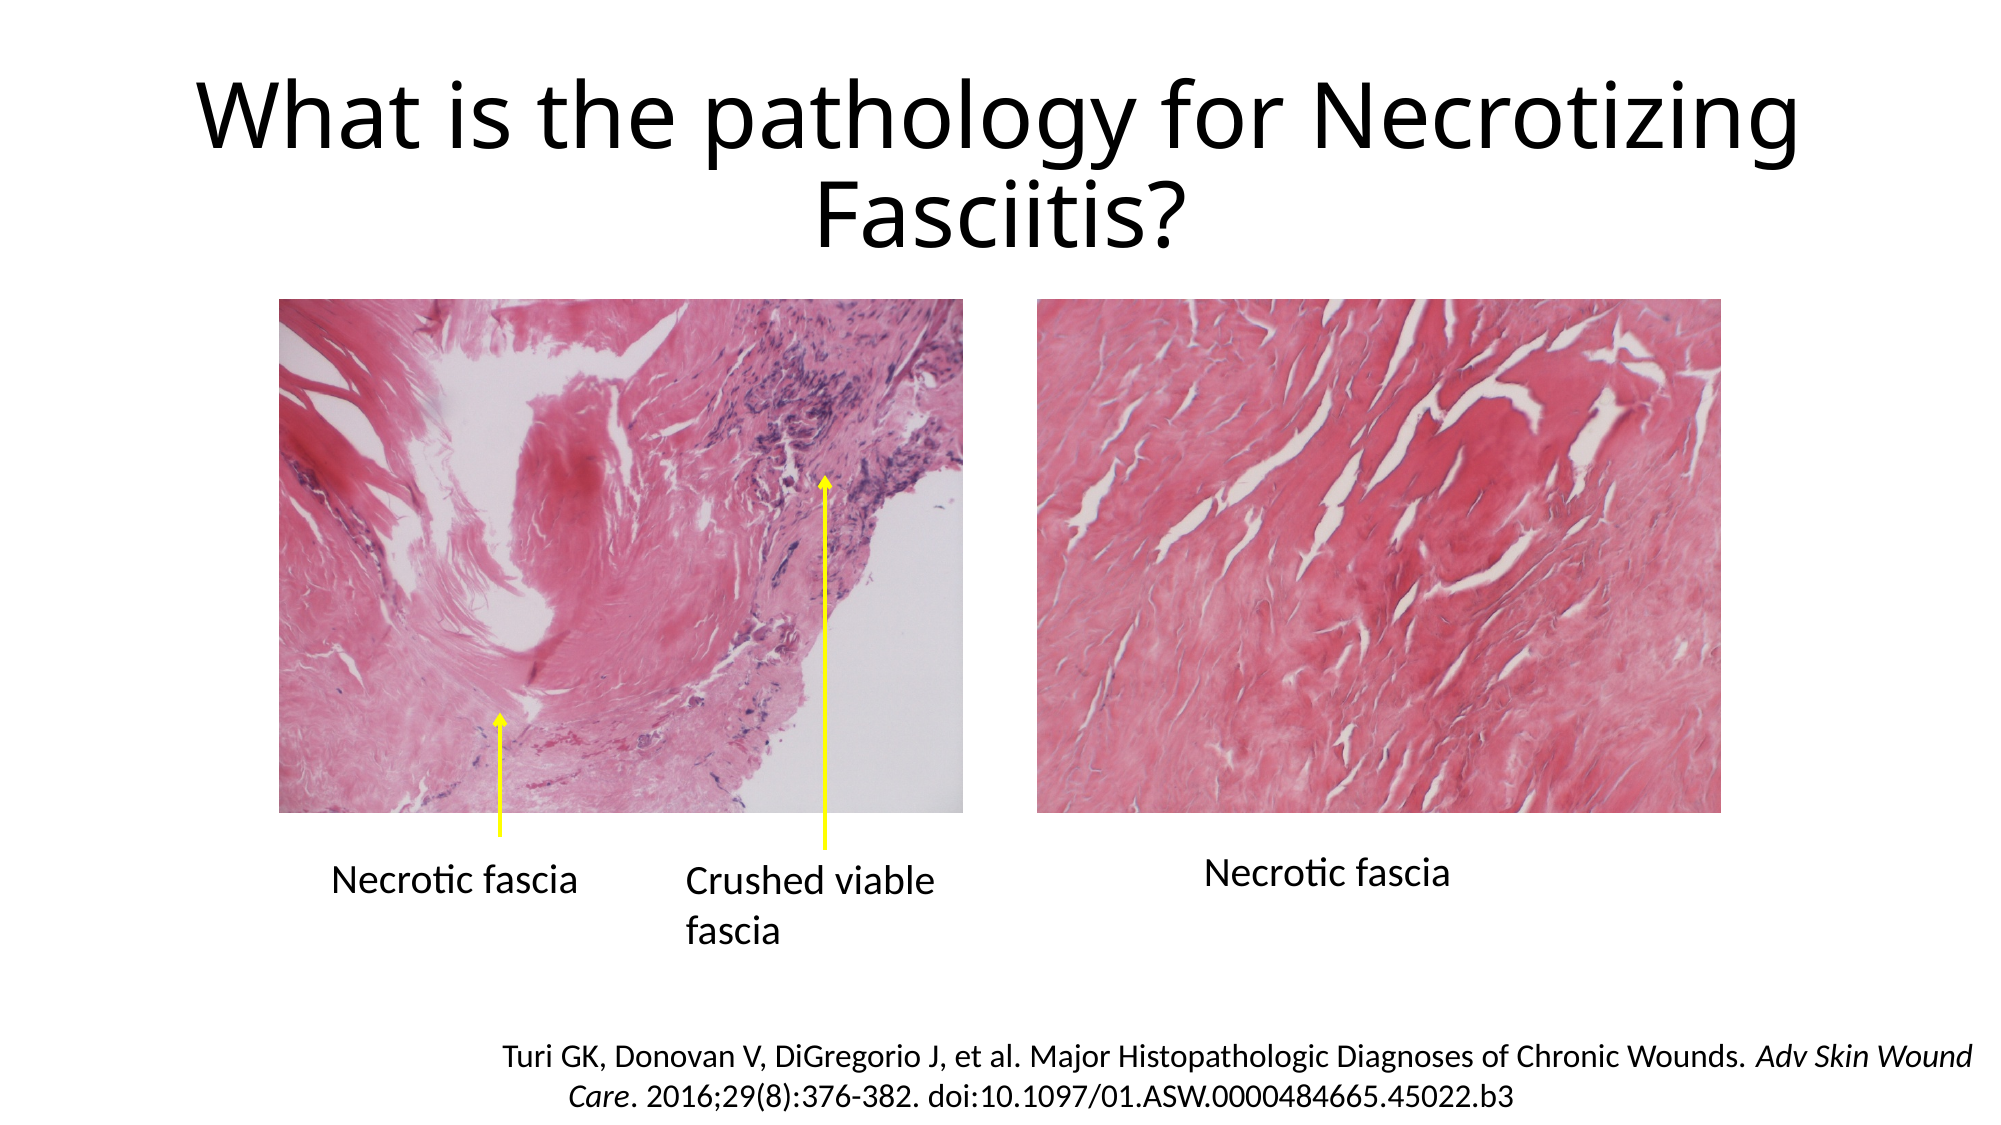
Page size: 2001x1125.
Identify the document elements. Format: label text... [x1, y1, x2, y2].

text_box Turi GK, Donovan V, DiGregorio J, et al. Major Histopathologic Diagnoses of Chronic Wounds. Adv Skin Wound Care. 2016;29(8):376-382. doi:10.1097/01.ASW.0000484665.45022.b3 [487, 1026, 2000, 1122]
picture [279, 299, 963, 813]
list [1037, 299, 1721, 813]
text_box Necrotic fascia [1189, 837, 1467, 903]
title What is the pathology for Necrotizing Fasciitis? [137, 59, 1863, 278]
text_box Necrotic fascia [316, 844, 594, 910]
text_box Crushed viable fascia [671, 845, 1024, 961]
